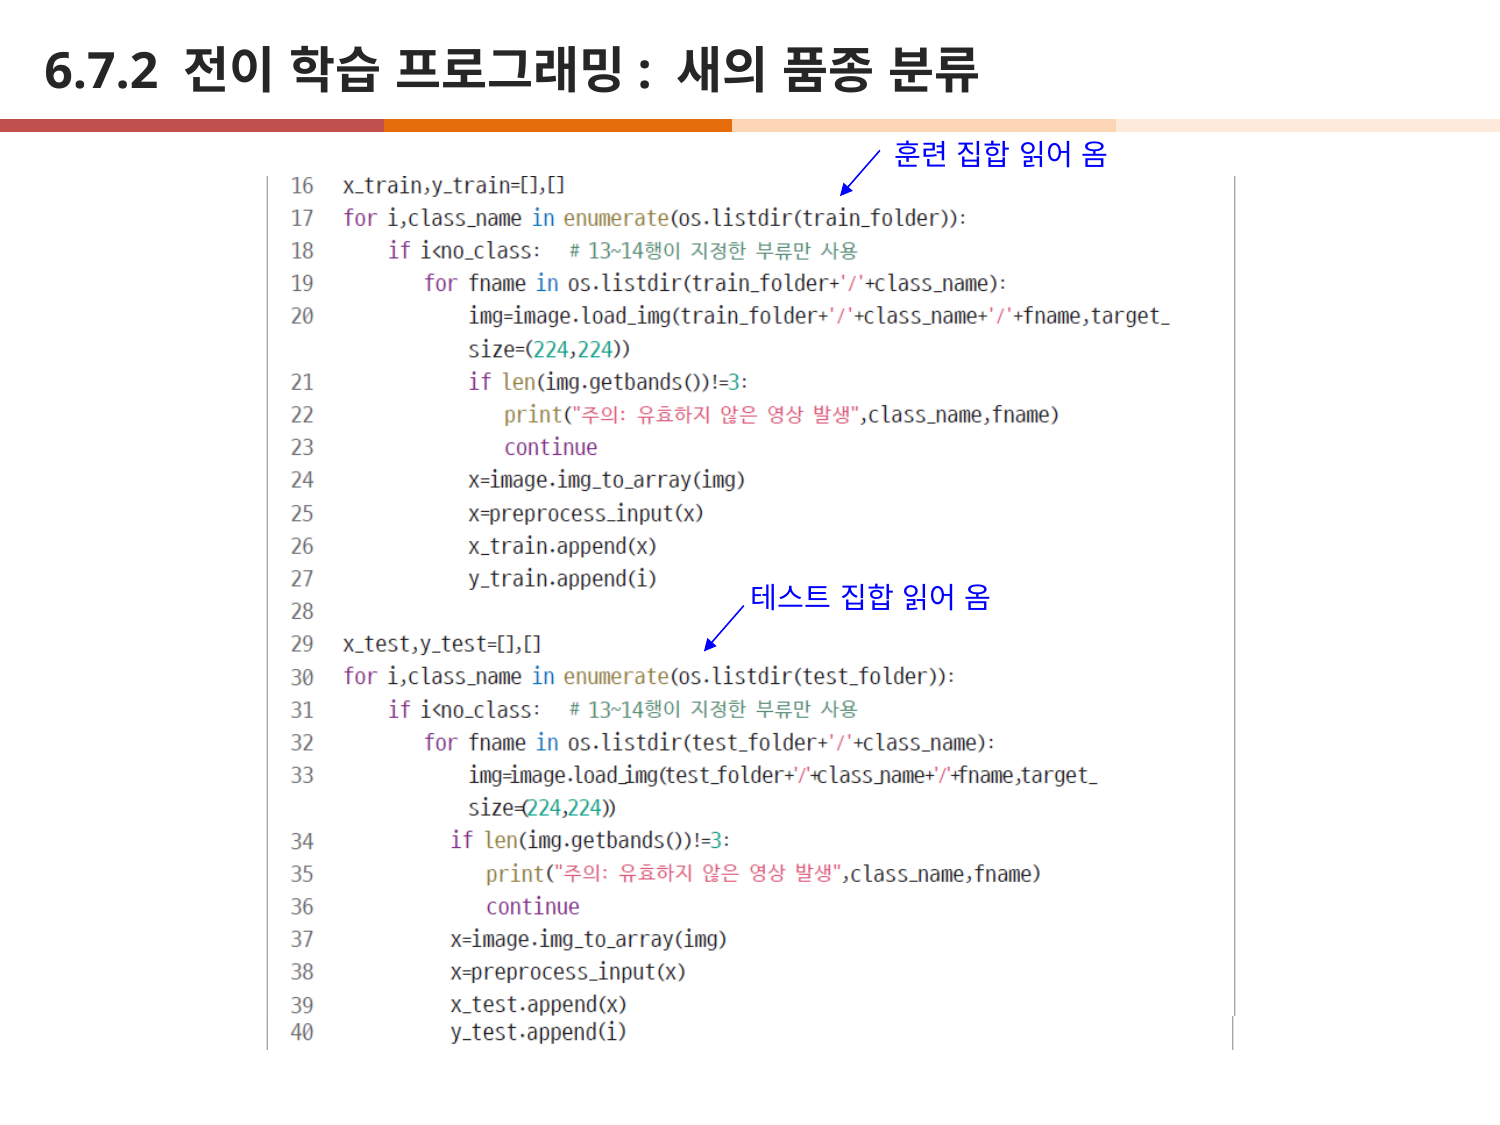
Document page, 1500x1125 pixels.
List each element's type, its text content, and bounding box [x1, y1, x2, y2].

text_box 훈련 집합 읽어 옴 [879, 108, 1168, 174]
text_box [703, 605, 744, 652]
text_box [839, 150, 881, 197]
picture [261, 176, 1247, 1050]
title 6.7.2 전이 학습 프로그래밍: 새의 품종 분류 [29, 23, 1270, 114]
